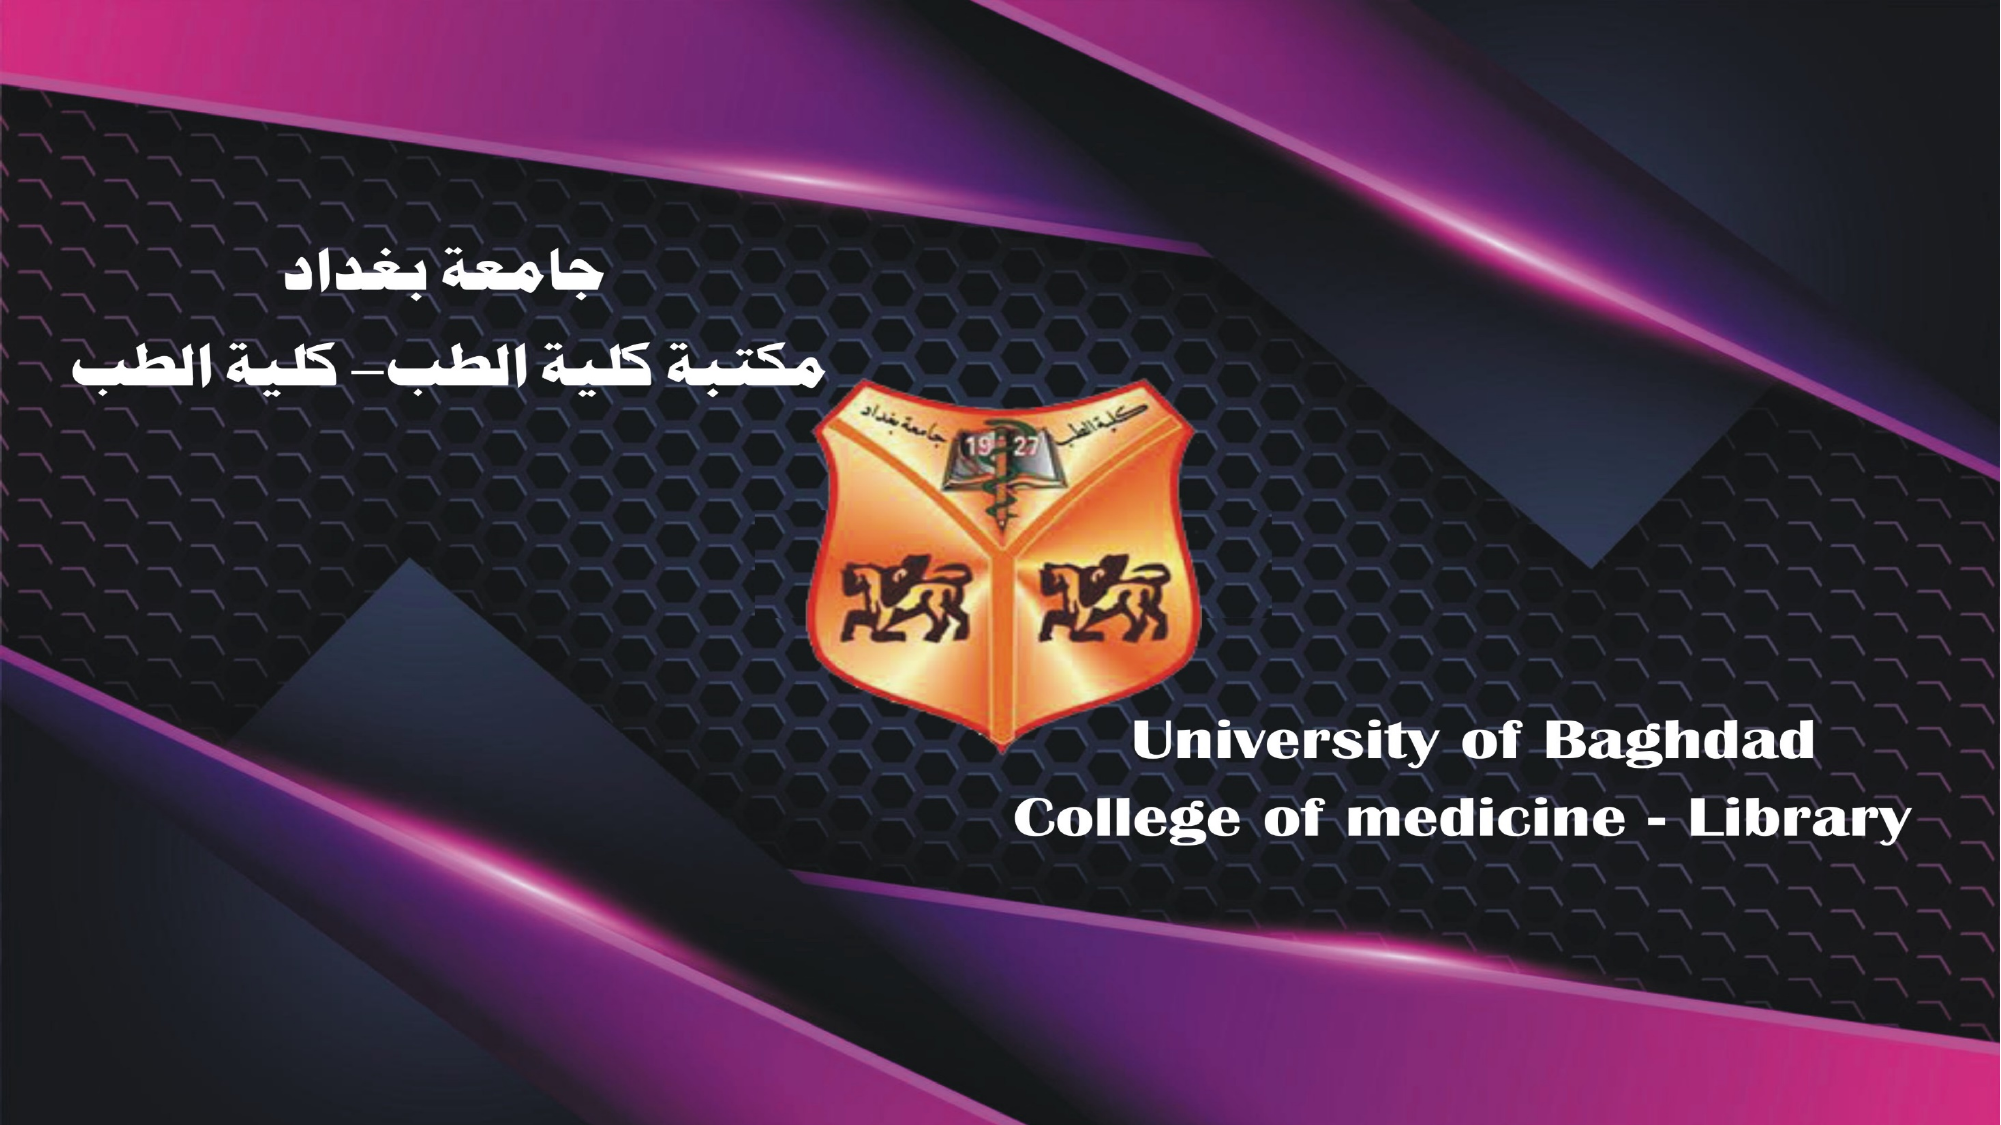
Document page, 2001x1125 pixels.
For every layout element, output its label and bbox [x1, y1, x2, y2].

list [0, 0, 2000, 1125]
